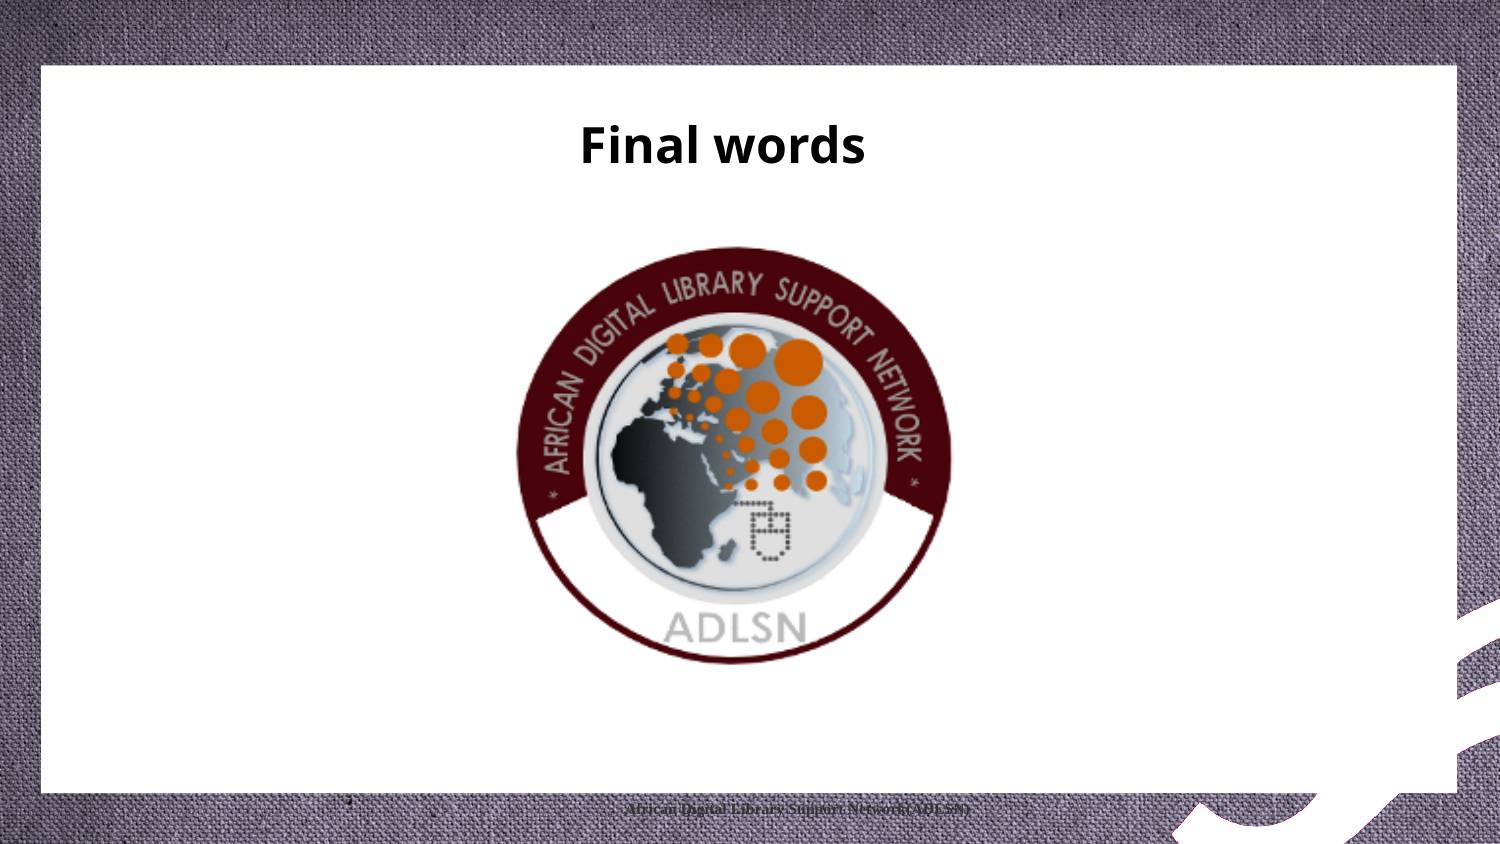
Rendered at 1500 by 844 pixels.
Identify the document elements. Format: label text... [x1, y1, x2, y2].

text_box Final words [288, 108, 1145, 180]
footer African Digital Library Support Network(ADLSN) [614, 790, 1283, 826]
picture [0, 0, 1500, 844]
